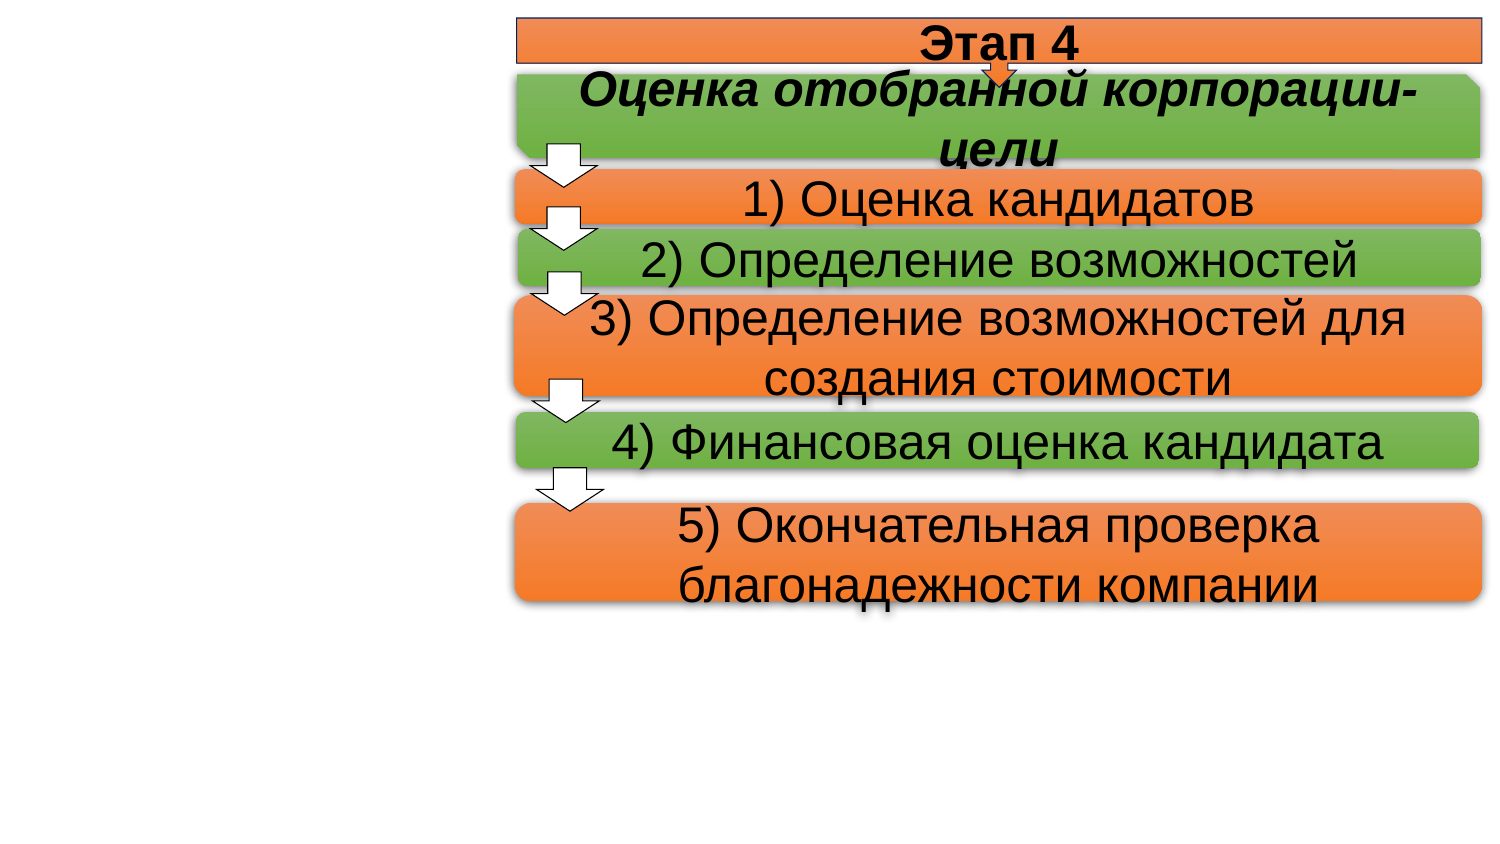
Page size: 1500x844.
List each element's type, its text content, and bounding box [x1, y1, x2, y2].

text_box [534, 467, 606, 512]
text_box 1) Оценка кандидатов [515, 169, 1482, 224]
text_box 3) Определение возможностей для создания стоимости [513, 295, 1483, 397]
text_box [528, 206, 599, 251]
text_box 5) Окончательная проверка благонадежности компании [515, 502, 1482, 602]
text_box [530, 378, 602, 424]
text_box [528, 143, 599, 188]
text_box Оценка отобранной корпорации-цели [516, 74, 1481, 159]
text_box Этап 4 [516, 17, 1483, 89]
text_box [529, 271, 600, 316]
text_box 4) Финансовая оценка кандидата [516, 411, 1480, 469]
text_box 2) Определение возможностей [517, 228, 1482, 287]
